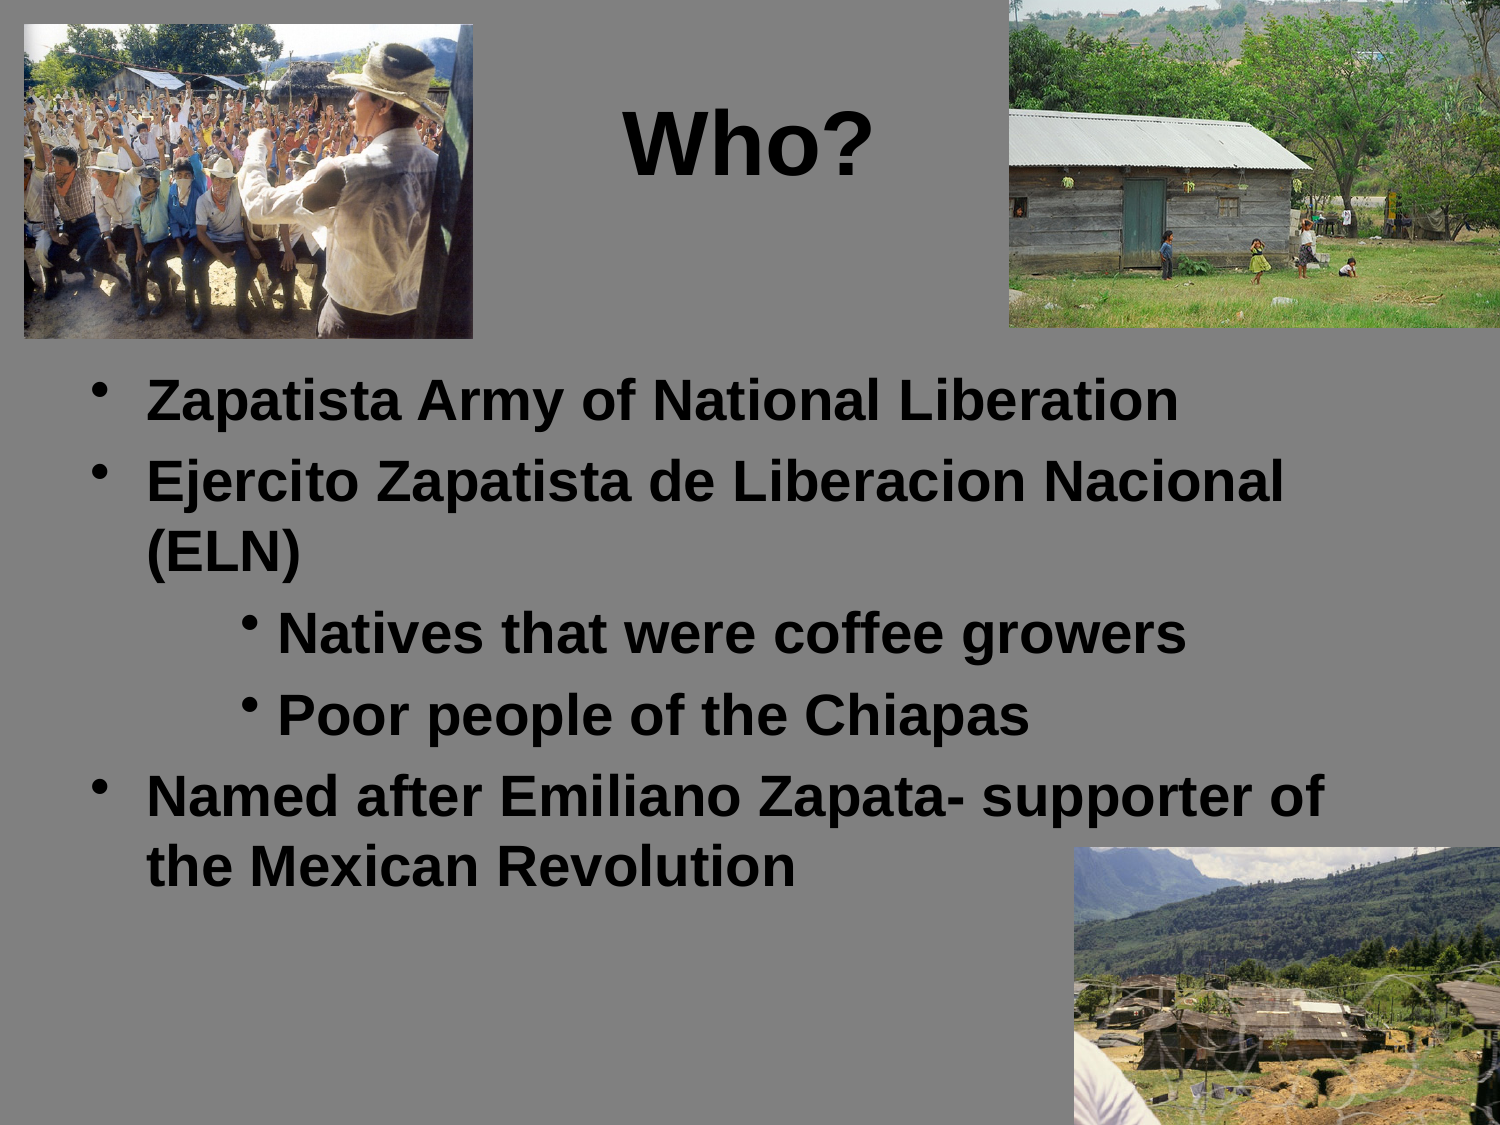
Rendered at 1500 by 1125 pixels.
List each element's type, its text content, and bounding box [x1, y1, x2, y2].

title Who? [477, 44, 1003, 233]
list Zapatista Army of National Liberation Ejercito Zapatista de Liberacion Nacional (ELN) Natives that were coffee growers Poor people of the Chiapas Named after Emiliano Zapata- supporter of the Mexican Revolution [74, 262, 1426, 1006]
picture [1009, 0, 1500, 329]
picture [1074, 847, 1500, 1125]
picture [24, 24, 473, 339]
